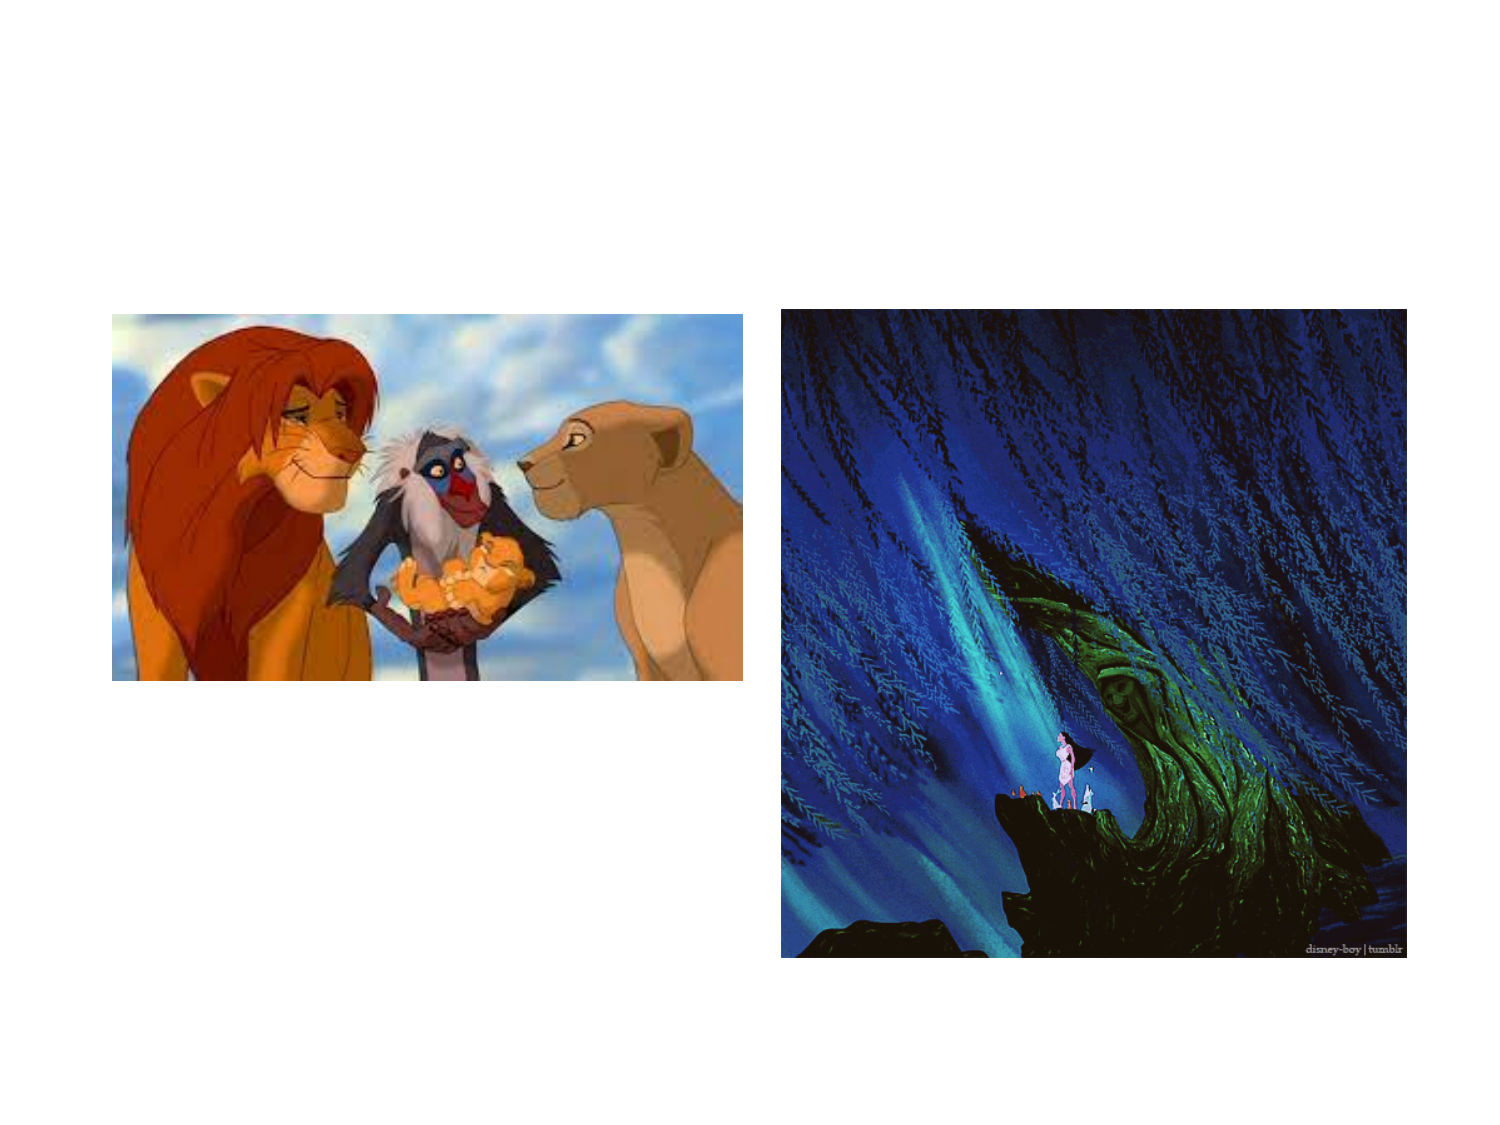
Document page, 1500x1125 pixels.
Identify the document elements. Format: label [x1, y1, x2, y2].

list [111, 314, 743, 681]
list [780, 309, 1407, 959]
